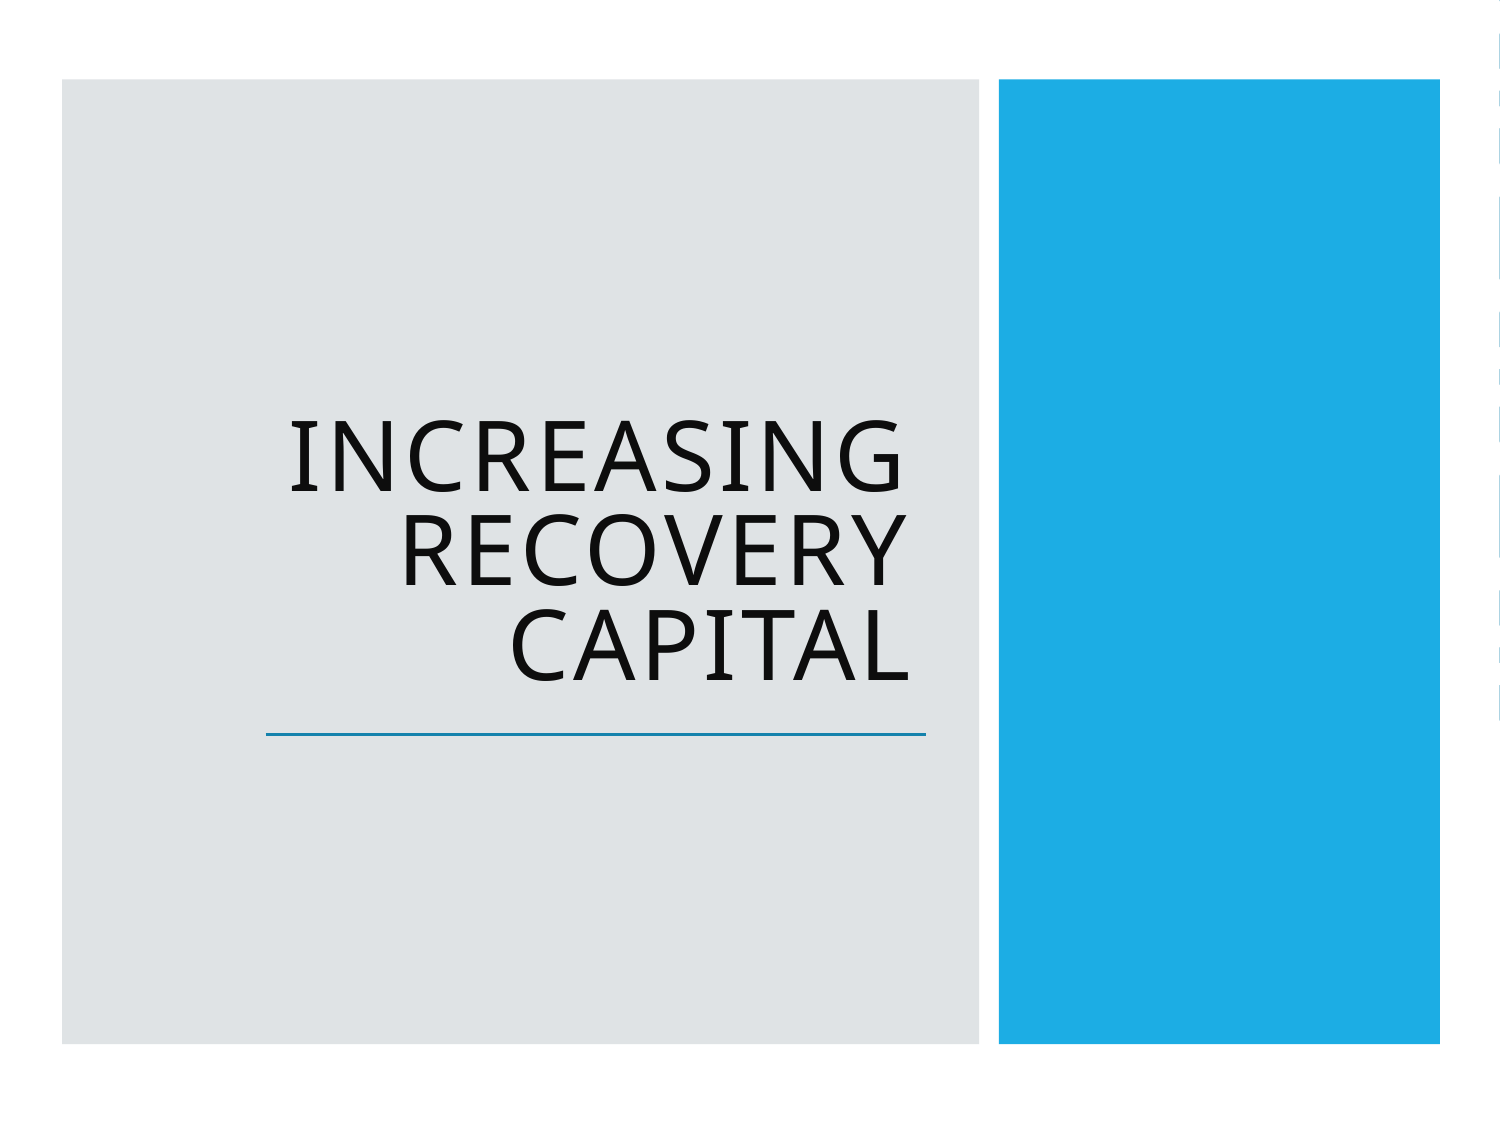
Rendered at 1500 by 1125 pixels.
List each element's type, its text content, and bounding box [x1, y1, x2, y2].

text_box [61, 78, 980, 1045]
text_box [998, 78, 1441, 1045]
text_box [0, 0, 1500, 1125]
title Increasing recovery capital [121, 160, 927, 707]
